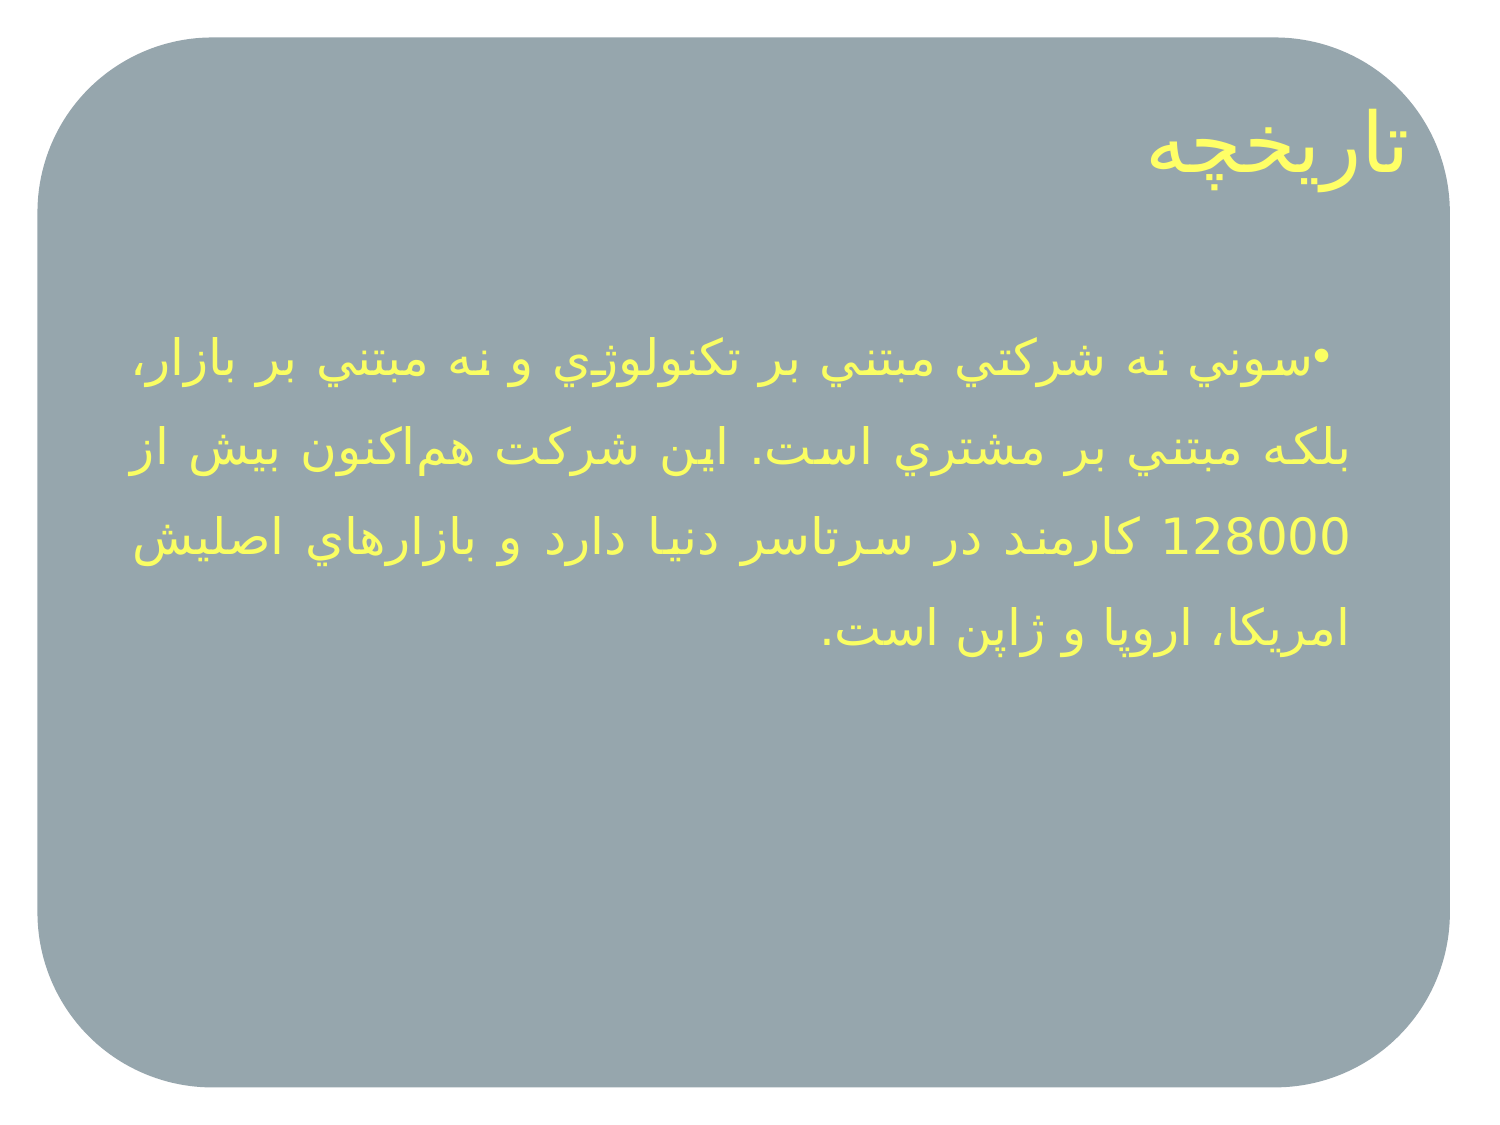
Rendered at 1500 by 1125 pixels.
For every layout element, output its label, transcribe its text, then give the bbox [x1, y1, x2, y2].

title تاریخچه [75, 45, 1425, 233]
text_box [35, 100, 1453, 1090]
text_box [154, 35, 1333, 45]
list سوني نه شركتي مبتني بر تكنولوژي و نه مبتني بر بازار، بلكه مبتني بر مشتري است. اين شركت هم‌اكنون بيش از 128000 كارمند در سرتاسر دنيا دارد و بازارهاي اصليش امريكا، اروپا و ژاپن است. [112, 287, 1388, 963]
